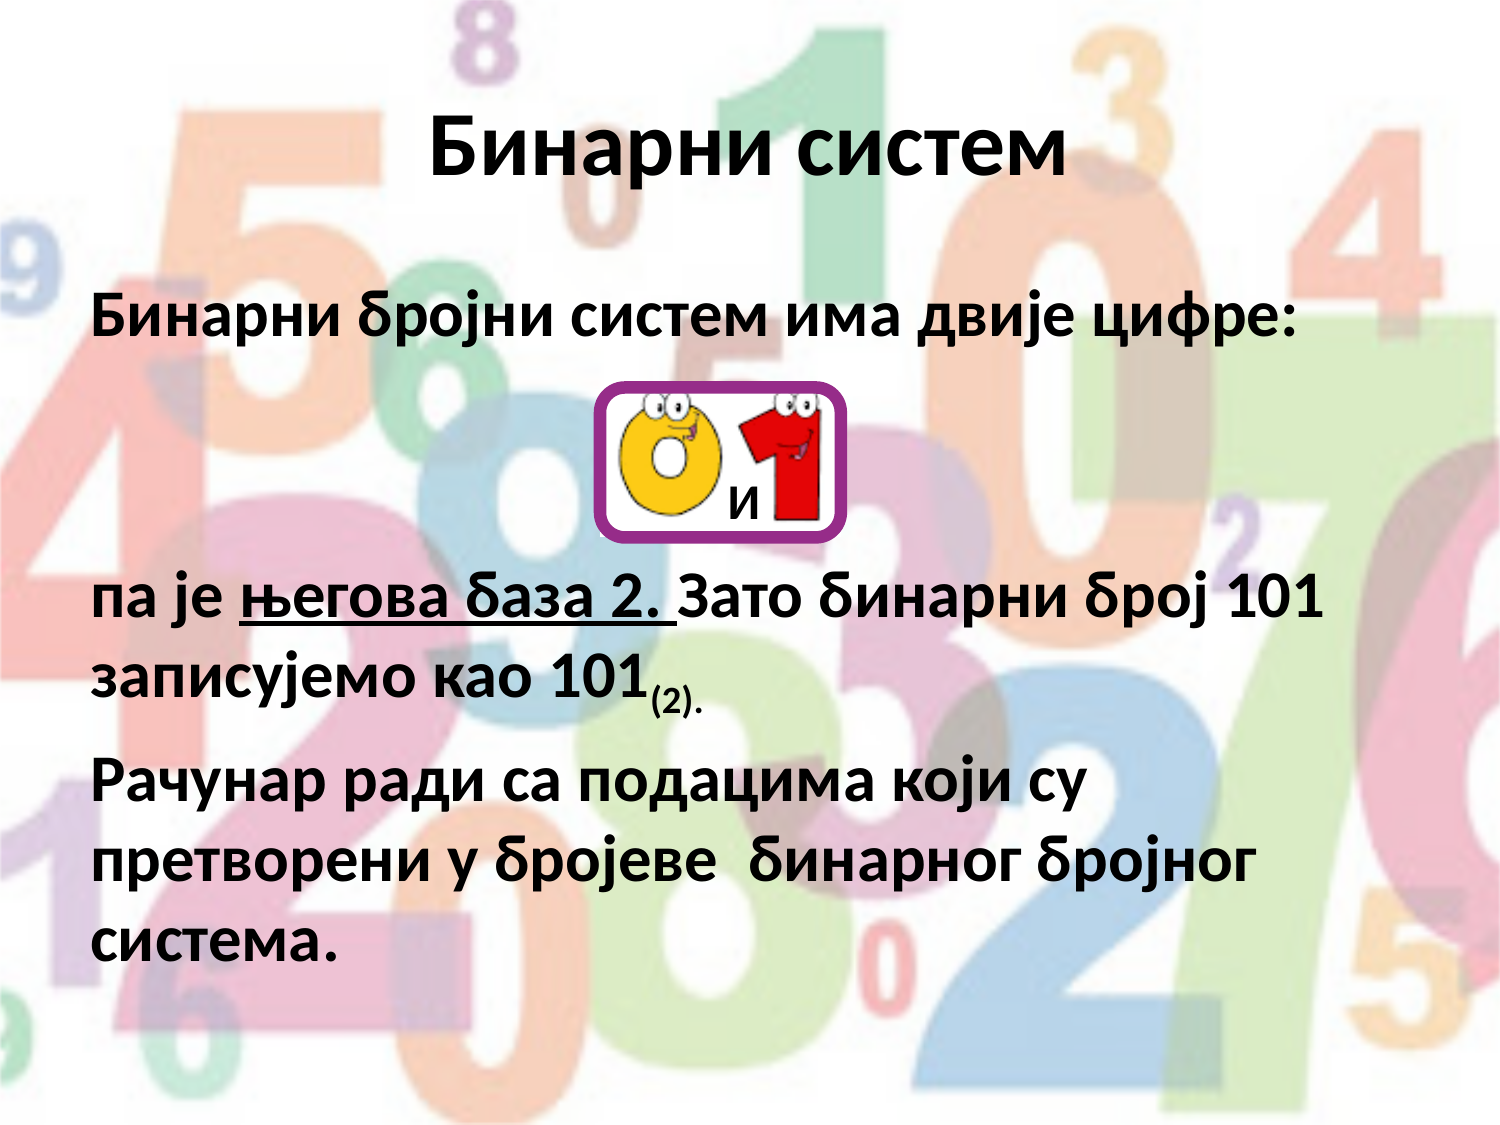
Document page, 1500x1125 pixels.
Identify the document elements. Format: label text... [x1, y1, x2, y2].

picture [599, 386, 842, 537]
list Бинарни бројни систем има двије цифре: па је његова база 2. Зато бинарни број 101 записујемо као 101(2). Рачунар ради са подацима који су претворени у бројеве бинарног бројног система. [75, 262, 1425, 1005]
title Бинарни систем [75, 45, 1425, 233]
